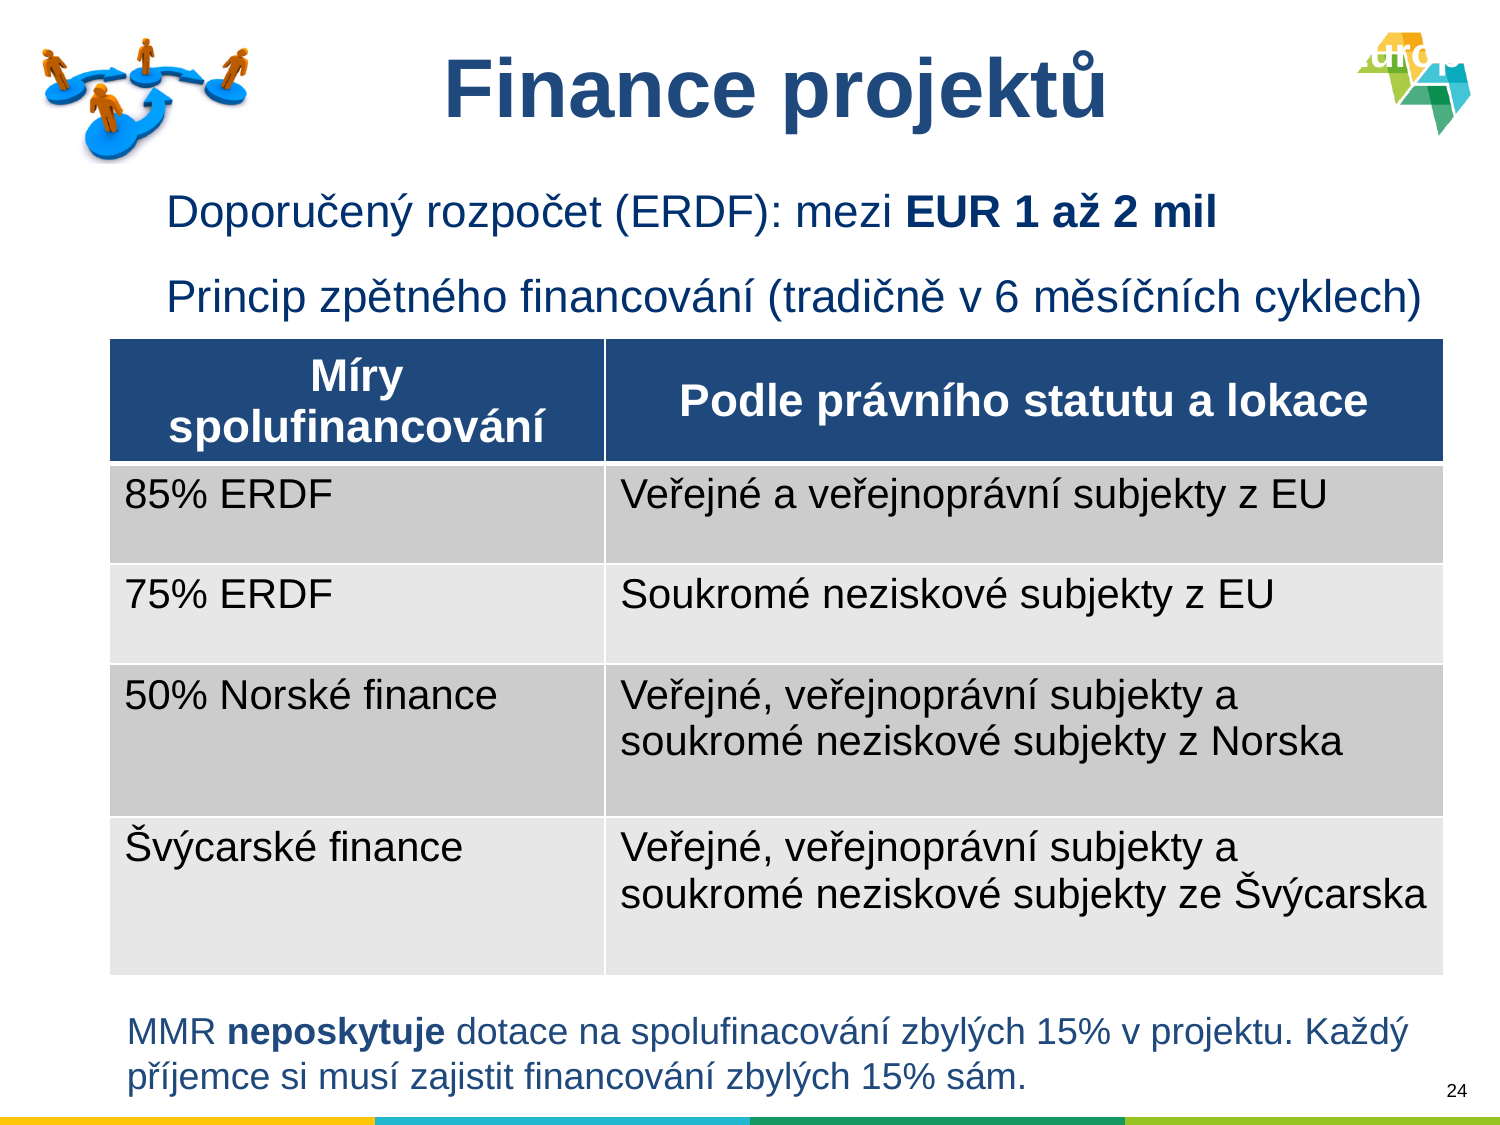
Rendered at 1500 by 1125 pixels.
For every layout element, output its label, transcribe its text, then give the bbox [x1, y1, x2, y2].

text_box Finance projektů [265, 84, 1409, 142]
picture [1409, 84, 1471, 138]
text_box Interreg Europe [149, 13, 1500, 84]
table_cell Veřejné, veřejnoprávní subjekty a soukromé neziskové subjekty ze Švýcarska [606, 818, 1443, 975]
text_box MMR neposkytuje dotace na spolufinacování zbylých 15% v projektu. Každý příjemce si musí zajistit financování zbylých 15% sám. [112, 999, 1435, 1105]
table_header Míry spolufinancování [110, 339, 604, 461]
table_cell 50% Norské finance [110, 665, 604, 816]
picture [29, 30, 261, 164]
table_header Podle právního statutu a lokace [606, 339, 1443, 461]
table_cell Veřejné a veřejnoprávní subjekty z EU [606, 466, 1443, 563]
table_cell Soukromé neziskové subjekty z EU [606, 565, 1443, 663]
table_cell Veřejné, veřejnoprávní subjekty a soukromé neziskové subjekty z Norska [606, 665, 1443, 816]
text_box Doporučený rozpočet (ERDF): mezi EUR 1 až 2 mil Princip zpětného financování (tradičně v 6 měsíčních cyklech) [76, 163, 1469, 265]
table_cell 85% ERDF [110, 466, 604, 563]
table_cell Švýcarské finance [110, 818, 604, 975]
table_cell 75% ERDF [110, 565, 604, 663]
